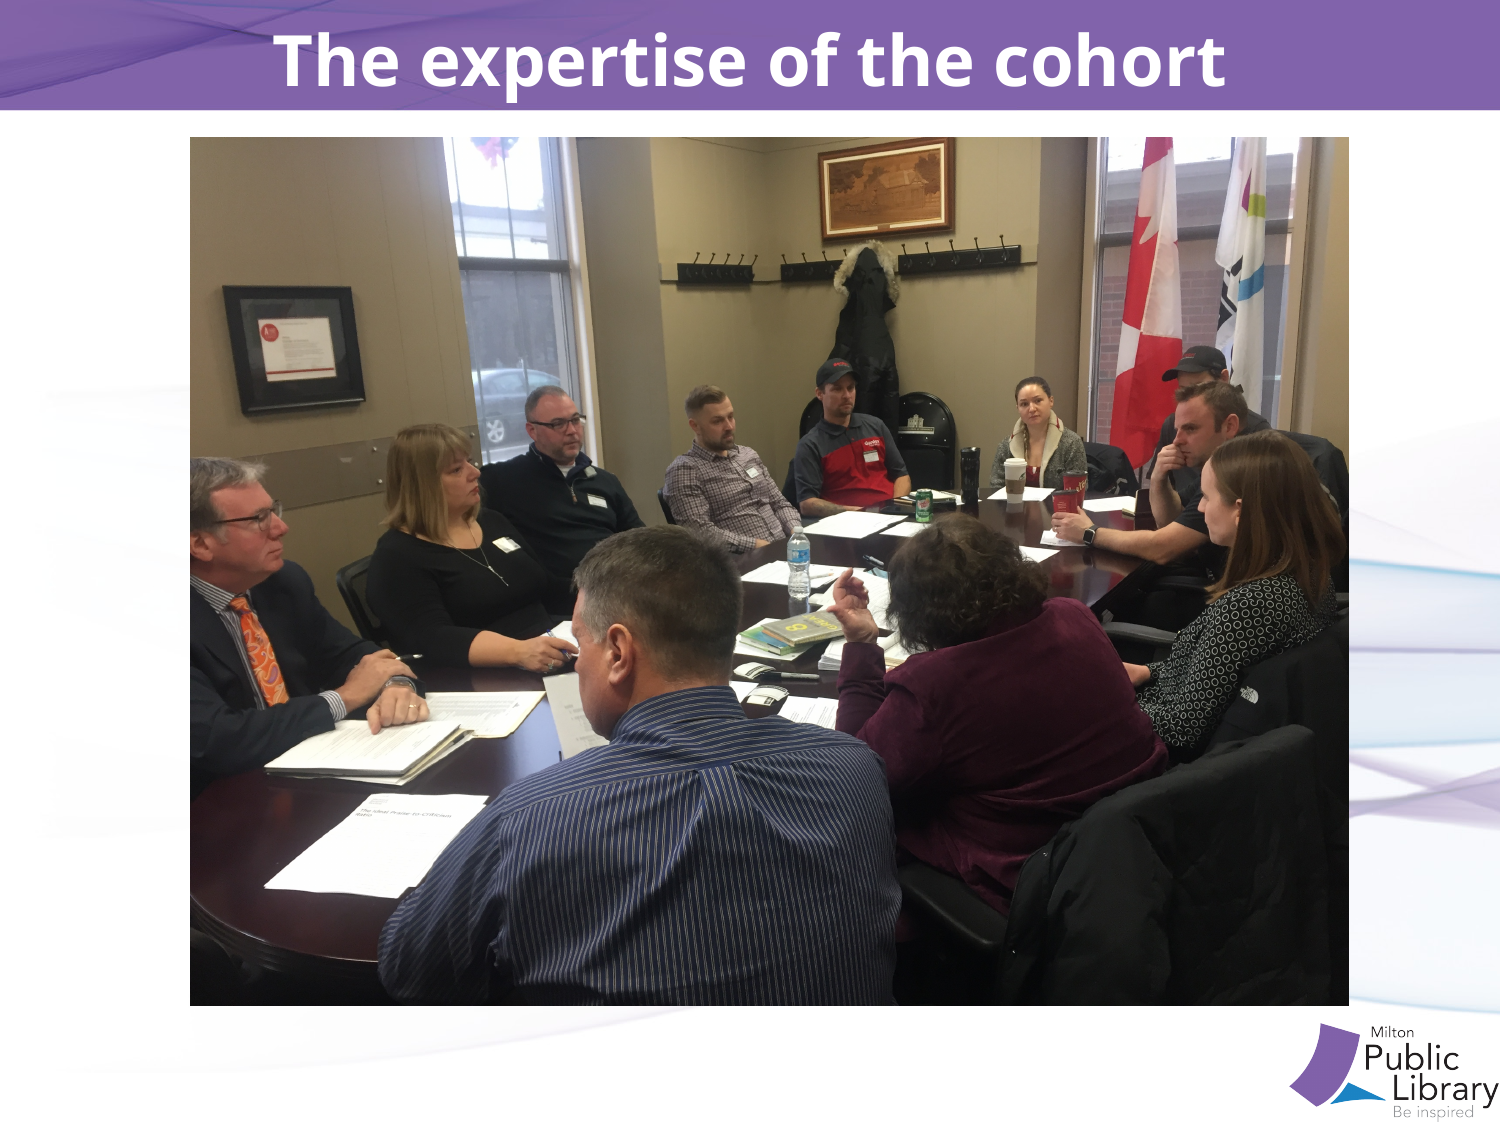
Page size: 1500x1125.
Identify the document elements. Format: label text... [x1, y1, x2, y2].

picture [0, 0, 1500, 1125]
title The expertise of the cohort [75, 0, 1425, 120]
